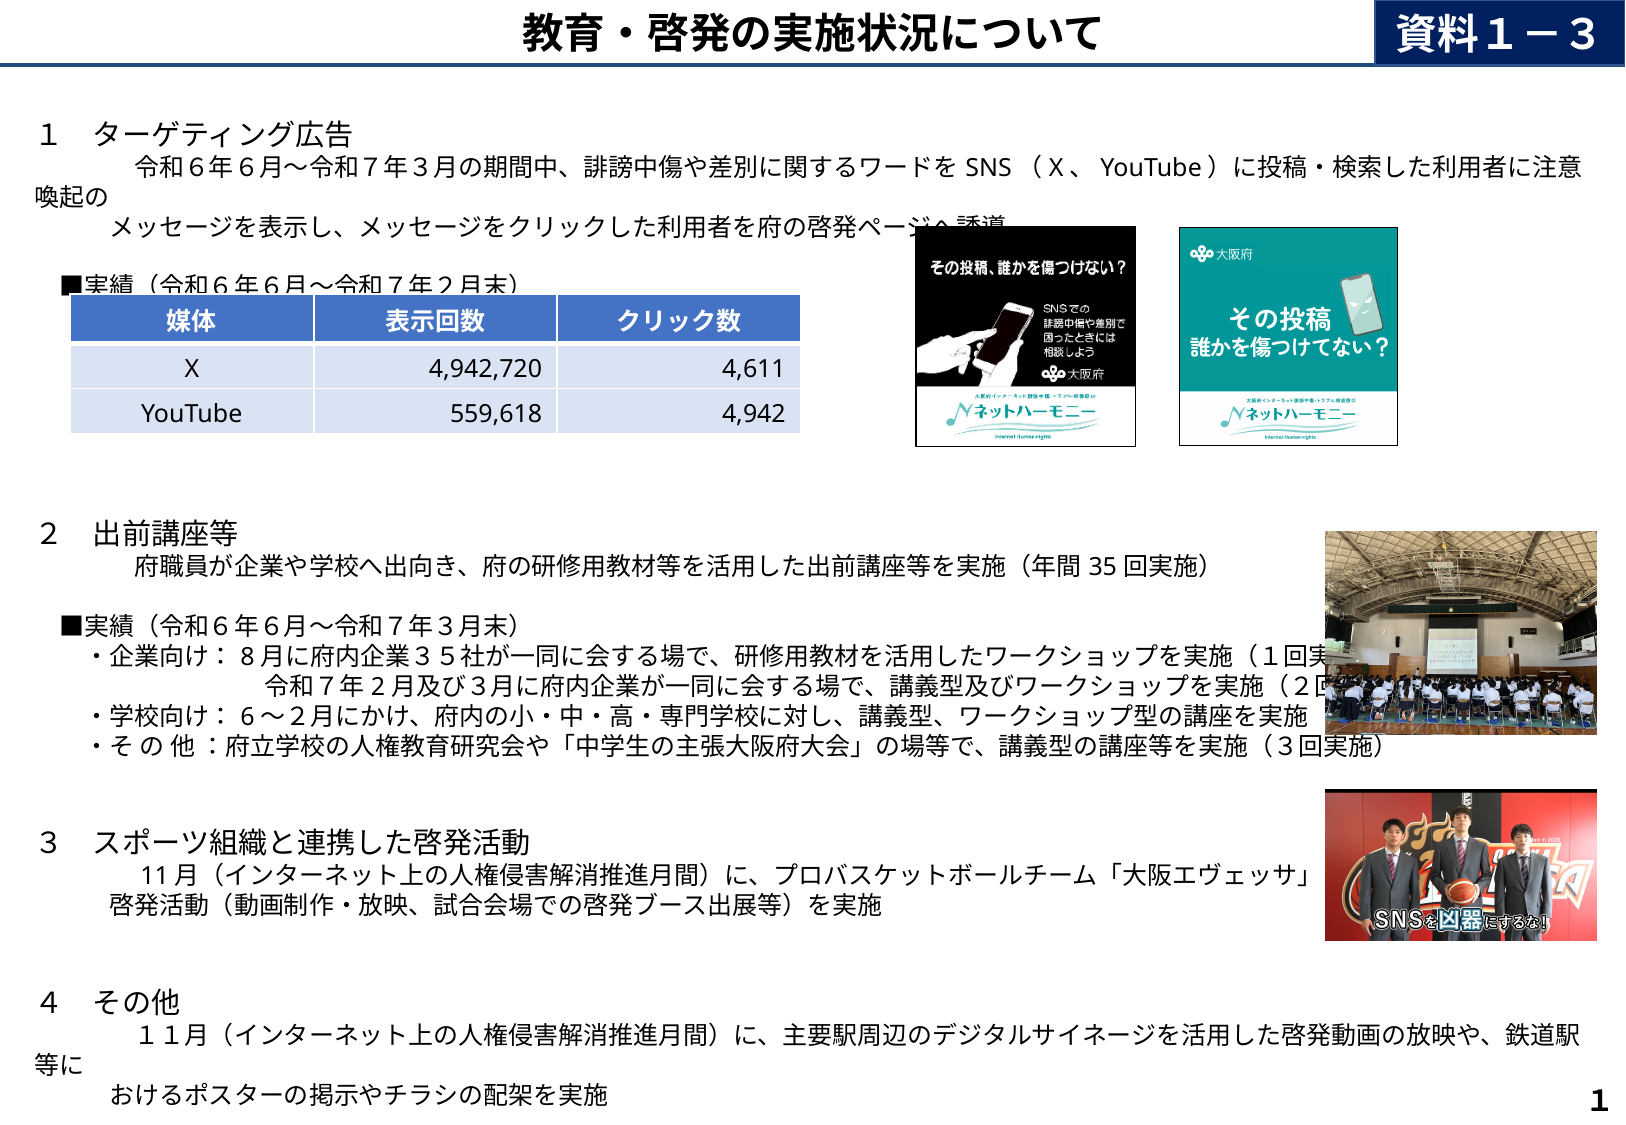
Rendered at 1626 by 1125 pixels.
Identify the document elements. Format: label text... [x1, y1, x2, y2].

text_box １ ターゲティング広告 令和６年６月～令和７年３月の期間中、誹謗中傷や差別に関するワードをSNS（X、YouTube）に投稿・検索した利用者に注意喚起の メッセージを表示し、メッセージをクリックした利用者を府の啓発ページへ誘導 ■実績（令和６年６月～令和７年２月末） ２ 出前講座等 府職員が企業や学校へ出向き、府の研修用教材等を活用した出前講座等を実施（年間35回実施） ■実績（令和６年６月～令和７年３月末） ・企業向け：8月に府内企業３５社が一同に会する場で、研修用教材を活用したワークショップを実施（１回実施） 令和７年2月及び３月に府内企業が一同に会する場で、講義型及びワークショップを実施（２回実施） ・学校向け：6～２月にかけ、府内の小・中・高・専門学校に対し、講義型、ワークショップ型の講座を実施（29回実施） ・そ の 他 ：府立学校の人権教育研究会や「中学生の主張大阪府大会」の場等で、講義型の講座等を実施（３回実施） ３ スポーツ組織と連携した啓発活動 11月（インターネット上の人権侵害解消推進月間）に、プロバスケットボールチーム「大阪エヴェッサ」と連携した 啓発活動（動画制作・放映、試合会場での啓発ブース出展等）を実施 ４ その他 １１月（インターネット上の人権侵害解消推進月間）に、主要駅周辺のデジタルサイネージを活用した啓発動画の放映や、鉄道駅等に おけるポスターの掲示やチラシの配架を実施 [19, 108, 1598, 1125]
picture [916, 227, 1135, 446]
picture [1179, 227, 1398, 446]
table_cell 559,618 [315, 389, 556, 433]
table_header クリック数 [558, 295, 800, 341]
table_cell 4,942,720 [315, 346, 556, 388]
text_box １ [1571, 1074, 1625, 1125]
picture [1325, 789, 1597, 941]
table_cell 4,942 [558, 389, 800, 433]
table_cell YouTube [71, 389, 313, 433]
table_header 表示回数 [315, 295, 556, 341]
table_cell 4,611 [558, 346, 800, 388]
text_box 教育・啓発の実施状況について [507, 0, 1121, 64]
table_cell X [71, 346, 313, 388]
text_box 資料１－３ [1374, 0, 1625, 64]
table_header 媒体 [71, 295, 313, 341]
picture [1325, 531, 1597, 735]
